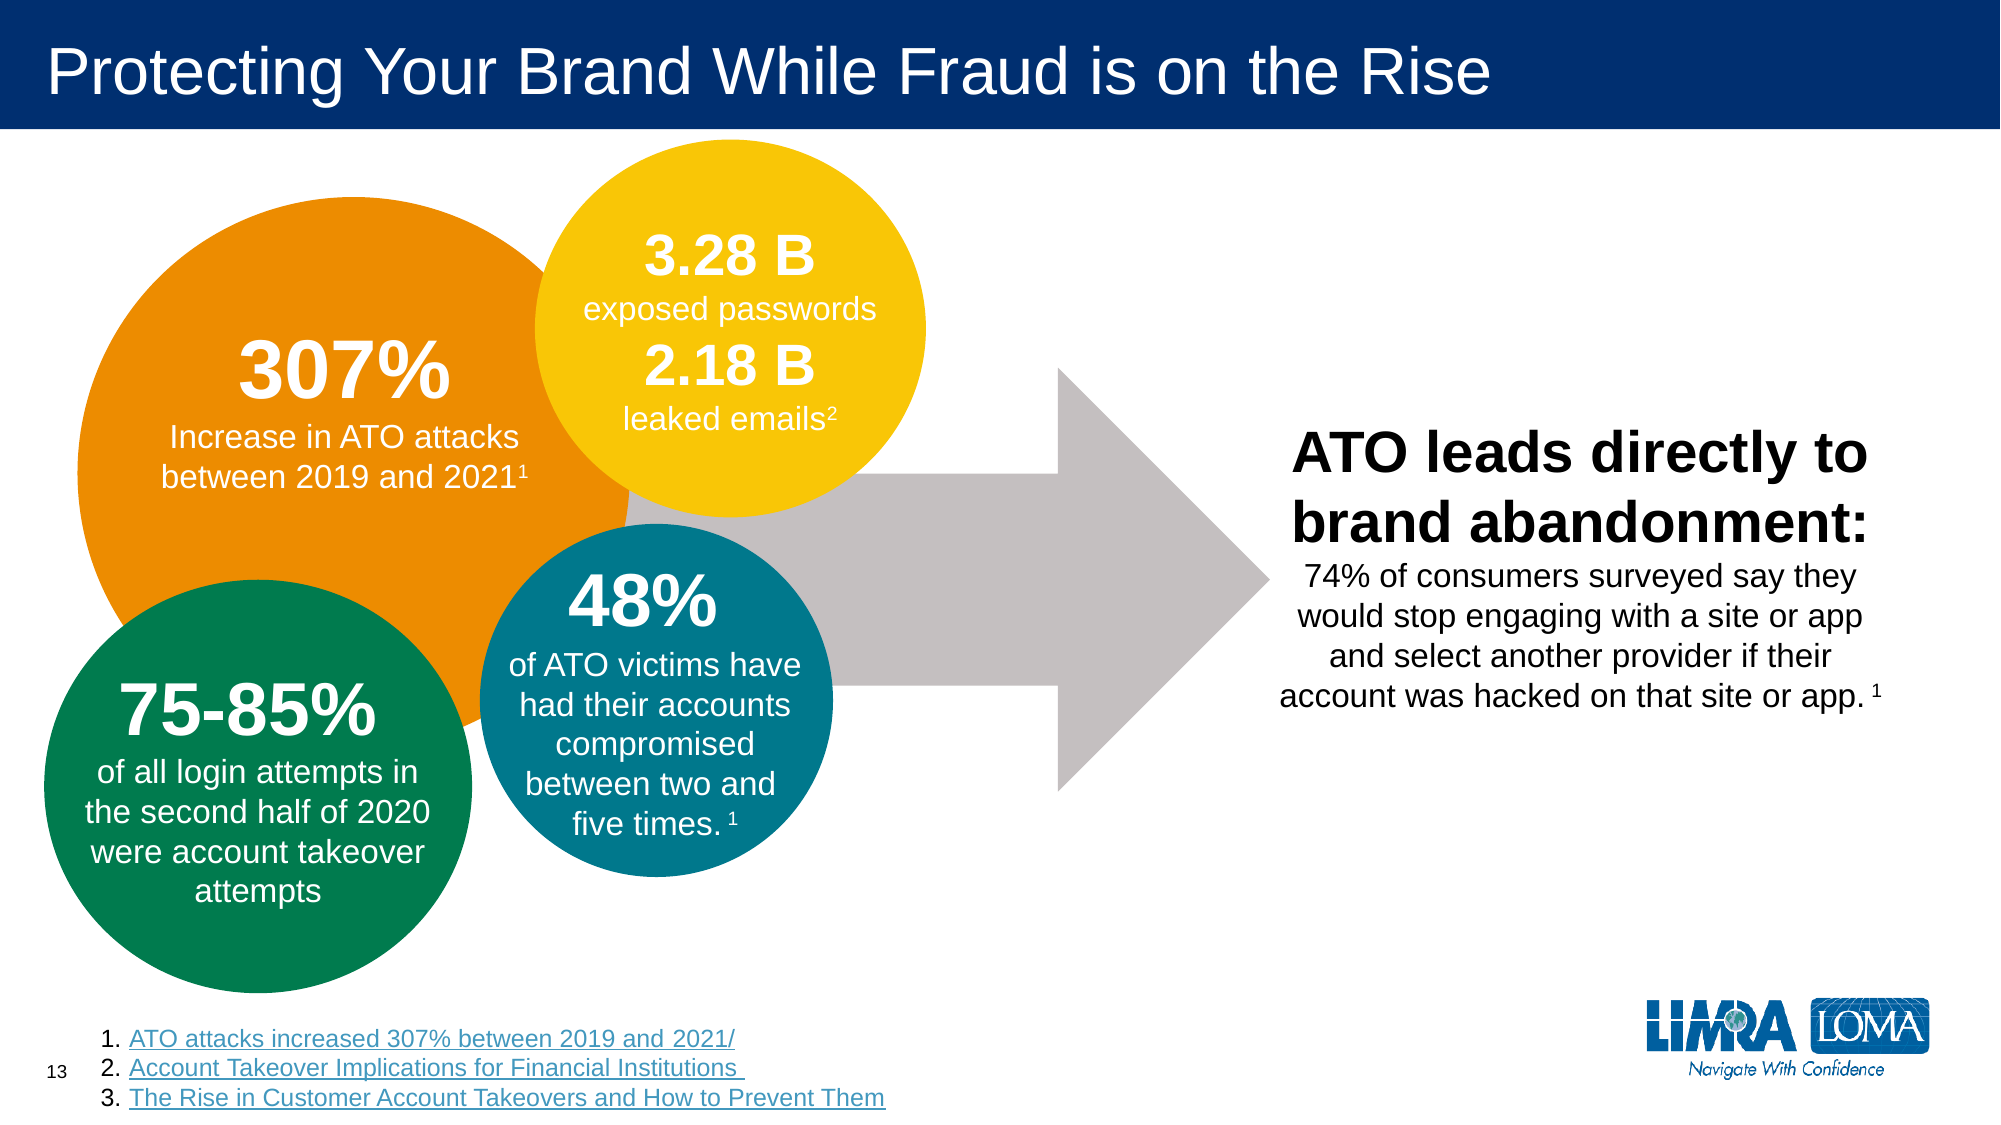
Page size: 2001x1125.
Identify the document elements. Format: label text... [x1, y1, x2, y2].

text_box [479, 523, 834, 878]
text_box [75, 363, 528, 579]
text_box ATO attacks increased 307% between 2019 and 2021/ Account Takeover Implications for Financial Institutions The Rise in Customer Account Takeovers and How to Prevent Them [85, 1014, 1086, 1125]
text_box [43, 579, 473, 994]
text_box [837, 365, 1258, 794]
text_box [532, 139, 928, 518]
text_box 307% Increase in ATO attacks between 2019 and 20211 [98, 308, 527, 503]
slide_number 13 [31, 1052, 85, 1112]
text_box ATO leads directly to brand abandonment: 74% of consumers surveyed say they would stop engaging with a site or app and select another provider if their account was hacked on that site or app. 1 [1258, 407, 1904, 722]
title Protecting Your Brand While Fraud is on the Rise [0, 0, 2000, 141]
picture [1644, 995, 1932, 1081]
text_box [129, 194, 527, 308]
